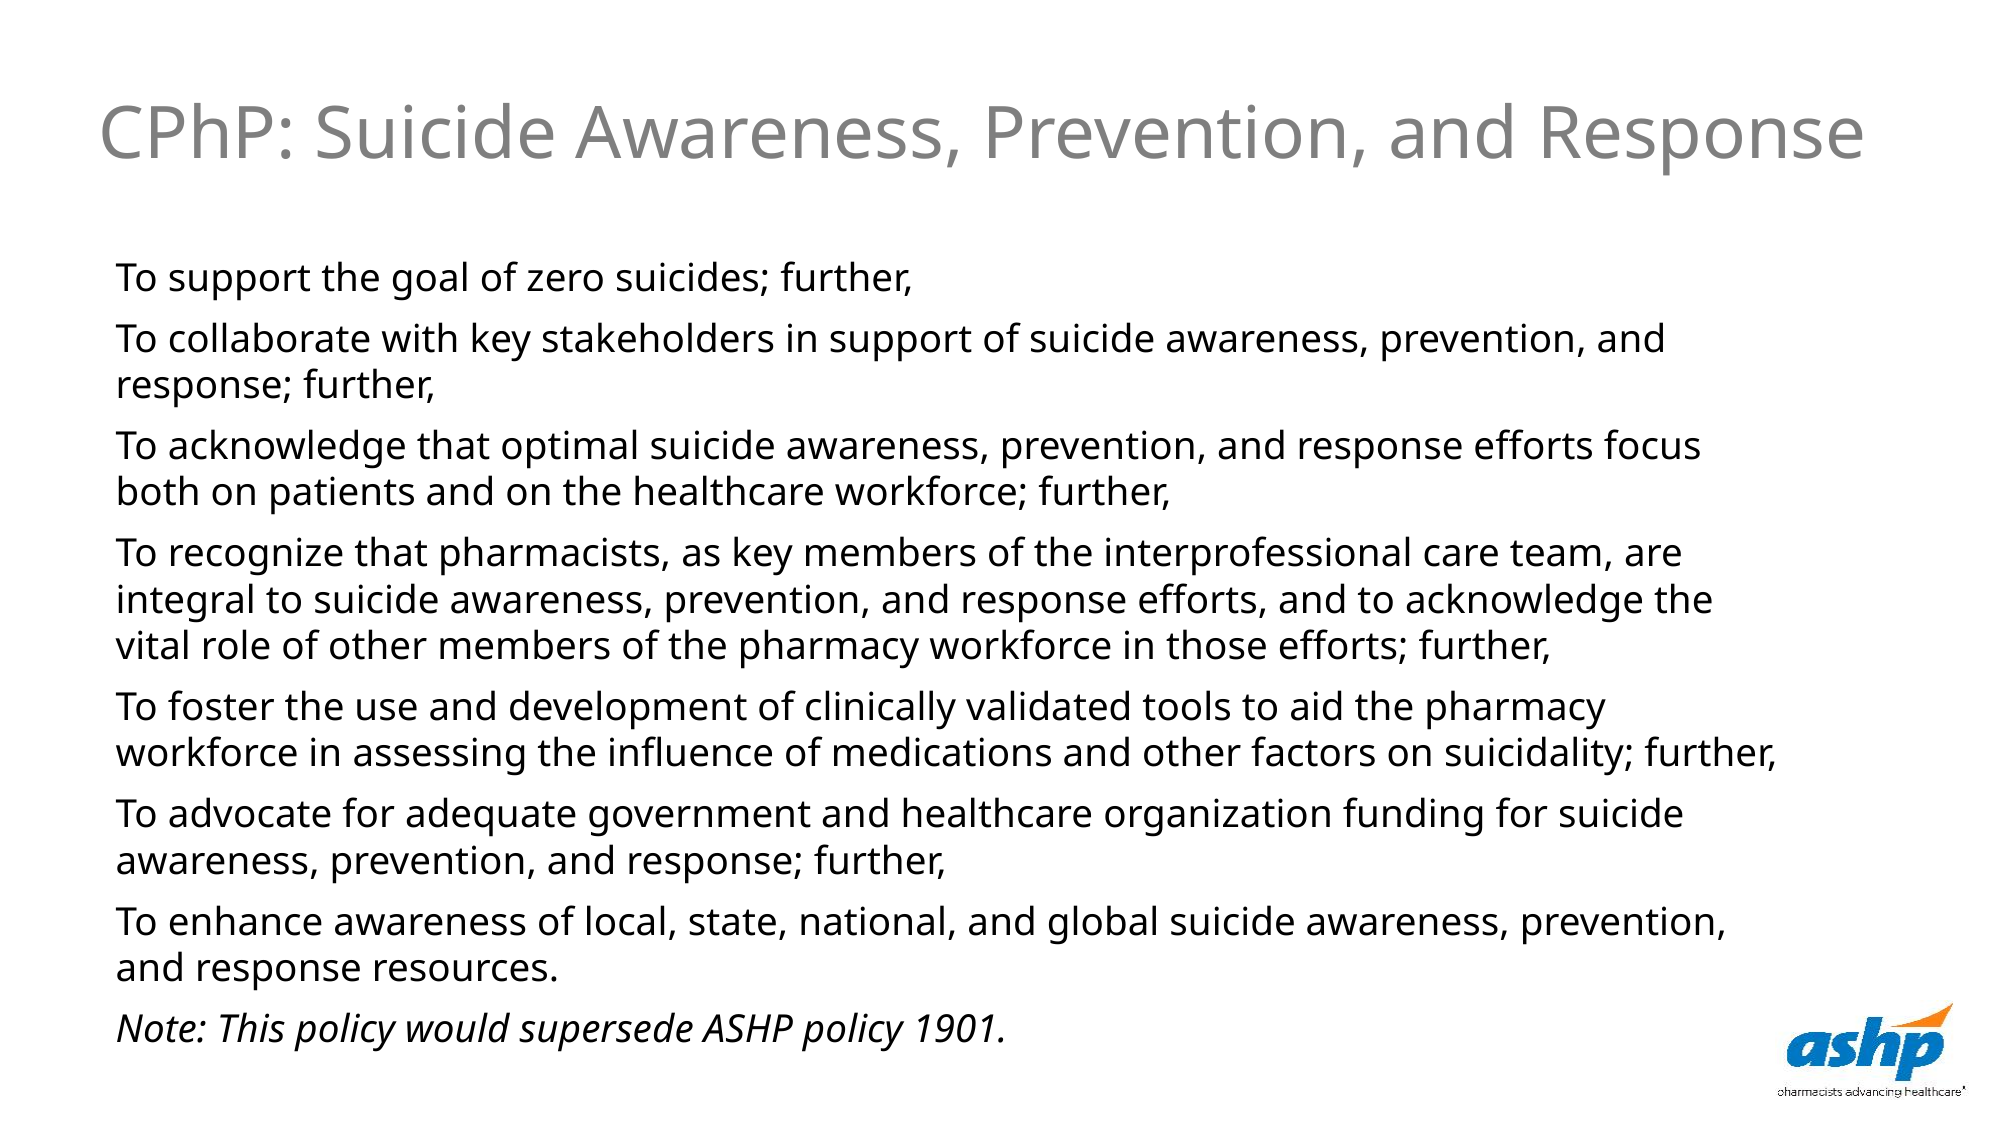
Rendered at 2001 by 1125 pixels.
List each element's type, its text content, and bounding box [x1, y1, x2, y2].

picture [1775, 1000, 1969, 1100]
list CPhP: Suicide Awareness, Prevention, and Response [83, 88, 1907, 240]
list To support the goal of zero suicides; further, To collaborate with key stakeholders in support of suicide awareness, prevention, and response; further, To acknowledge that optimal suicide awareness, prevention, and response efforts focus both on patients and on the healthcare workforce; further, To recognize that pharmacists, as key members of the interprofessional care team, are integral to suicide awareness, prevention, and response efforts, and to acknowledge the vital role of other members of the pharmacy workforce in those efforts; further, To foster the use and development of clinically validated tools to aid the pharmacy workforce in assessing the influence of medications and other factors on suicidality; further, To advocate for adequate government and healthcare organization funding for suicide awareness, prevention, and response; further, To enhance awareness of local, state, national, and global suicide awareness, prevention, and response resources. Note: This policy would supersede ASHP policy 1901. [100, 245, 1802, 1084]
